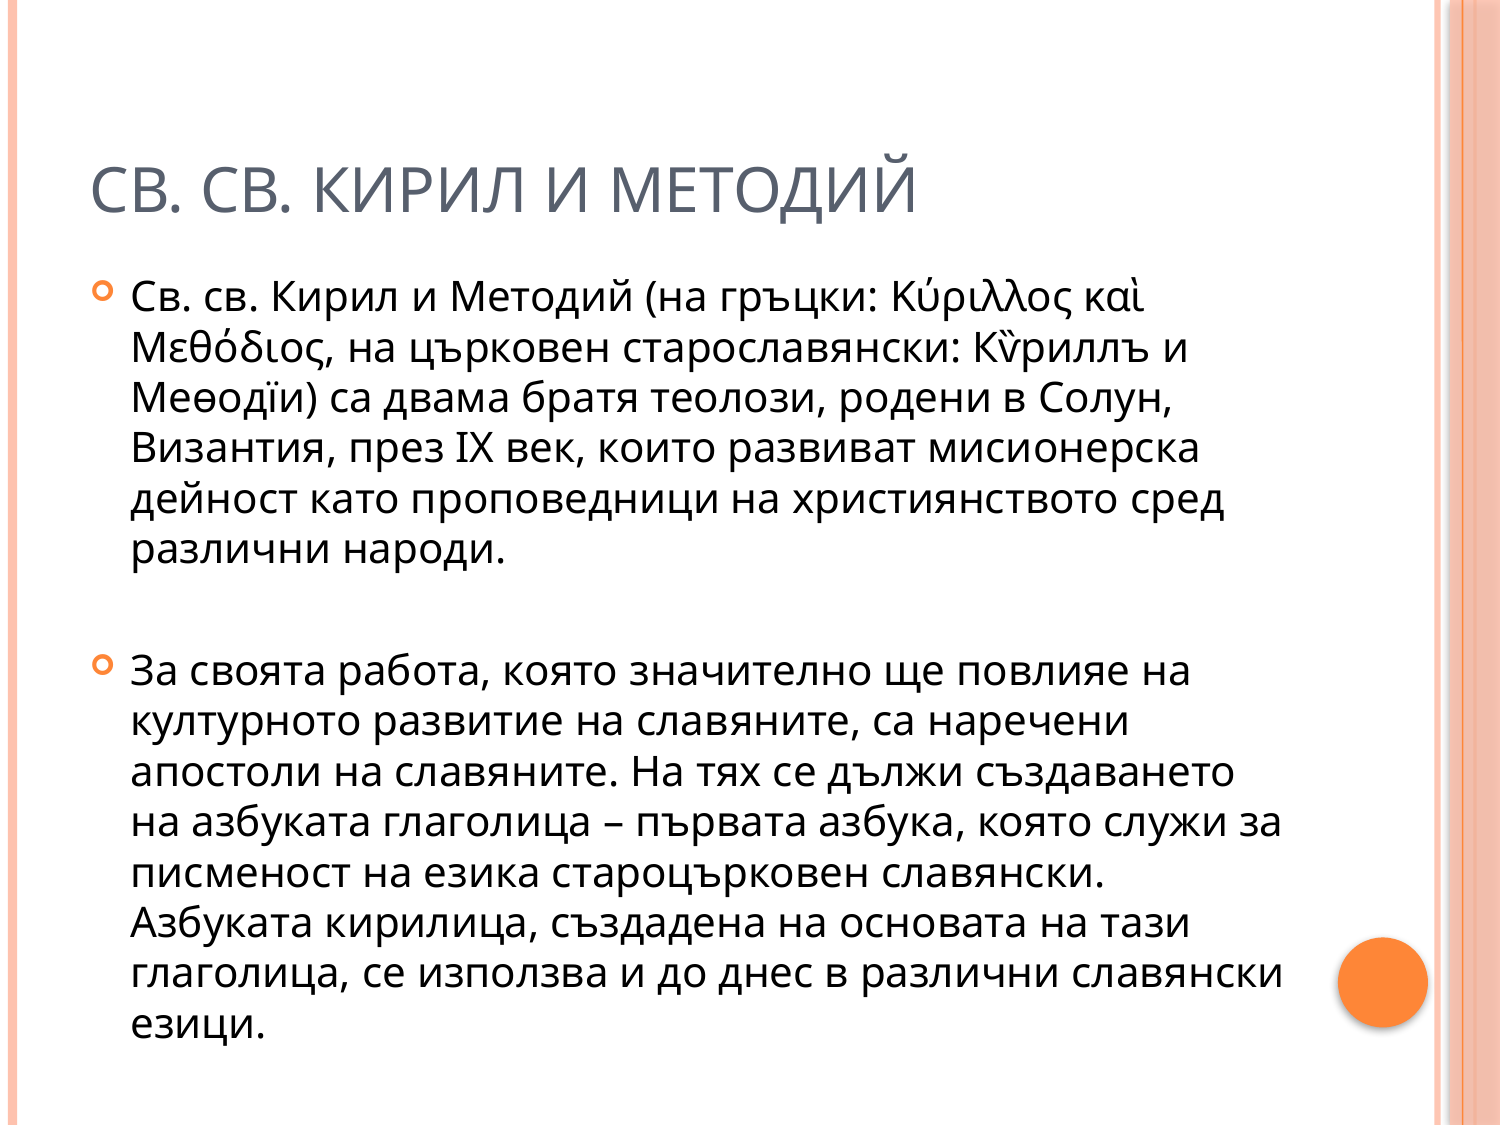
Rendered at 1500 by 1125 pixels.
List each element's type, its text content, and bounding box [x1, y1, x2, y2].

title Св. св. Кирил и Методий [75, 45, 1300, 233]
list Св. св. Кирил и Методий (на гръцки: Κύριλλος καὶ Μεθόδιος, на църковен старославянски: Кѷриллъ и Меѳодїи) са двама братя теолози, родени в Солун, Византия, през IX век, които развиват мисионерска дейност като проповедници на християнството сред различни народи. За своята работа, която значително ще повлияе на културното развитие на славяните, са наречени апостоли на славяните. На тях се дължи създаването на азбуката глаголица – първата азбука, която служи за писменост на езика староцърковен славянски. Азбуката кирилица, създадена на основата на тази глаголица, се използва и до днес в различни славянски езици. [75, 262, 1300, 1062]
